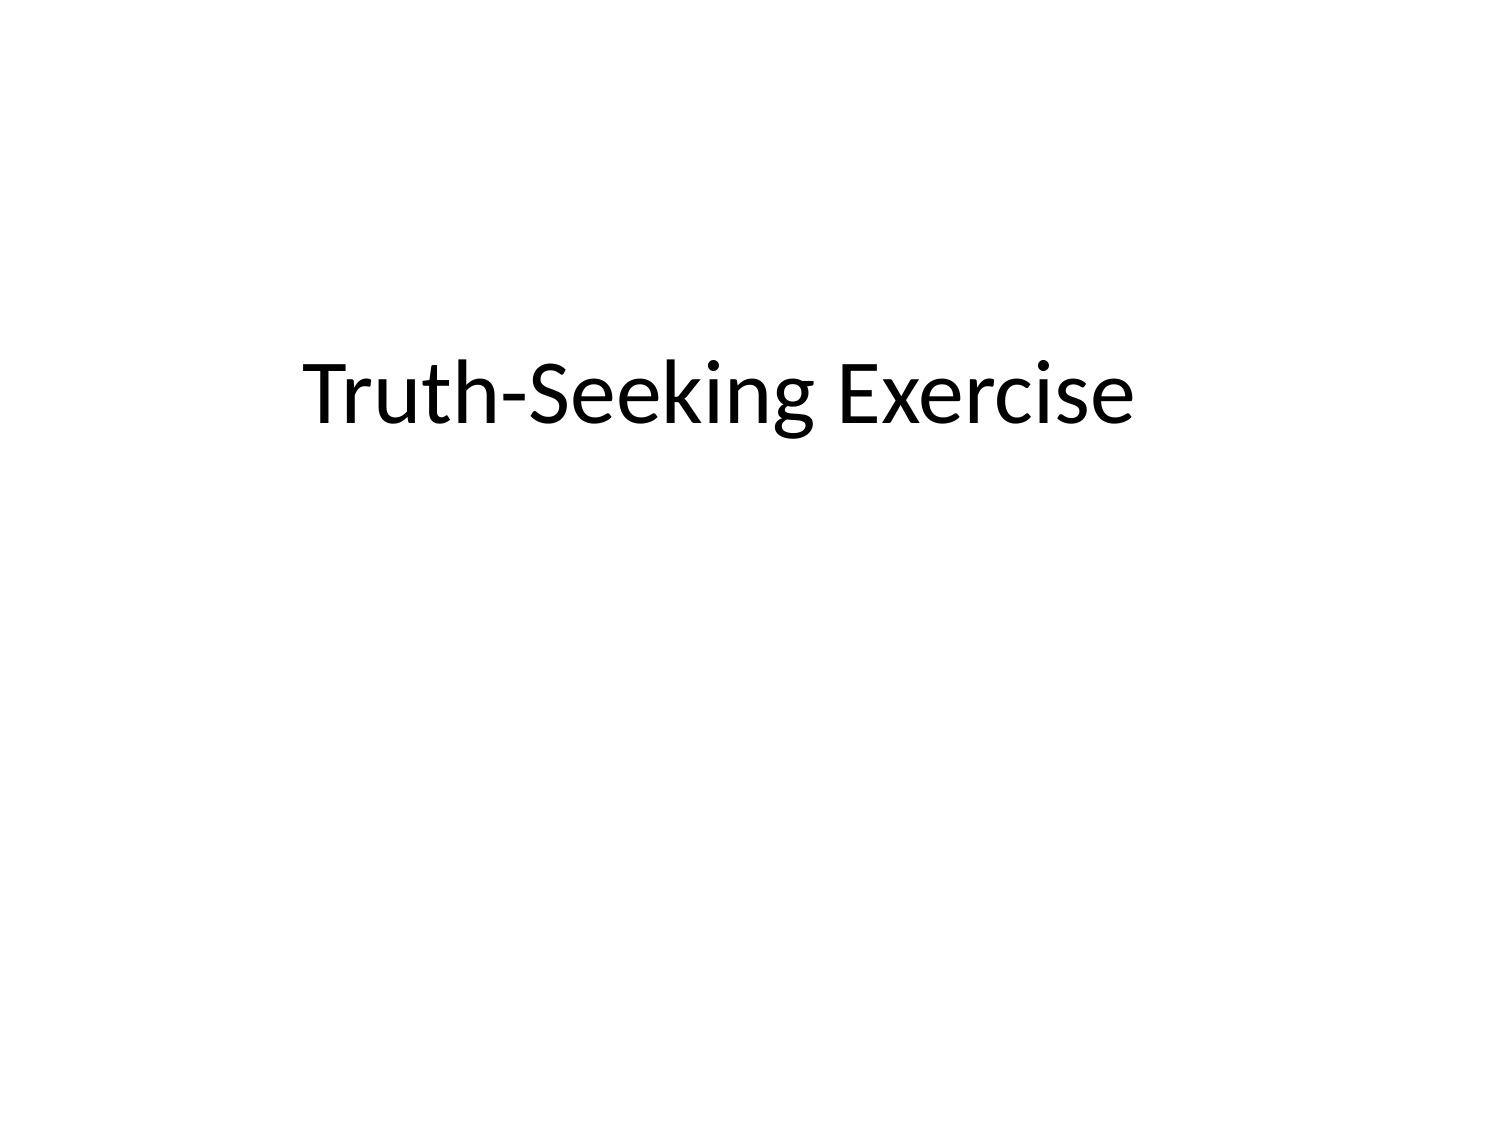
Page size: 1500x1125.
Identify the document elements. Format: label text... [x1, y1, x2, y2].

text_box Truth-Seeking Exercise [287, 324, 1213, 450]
